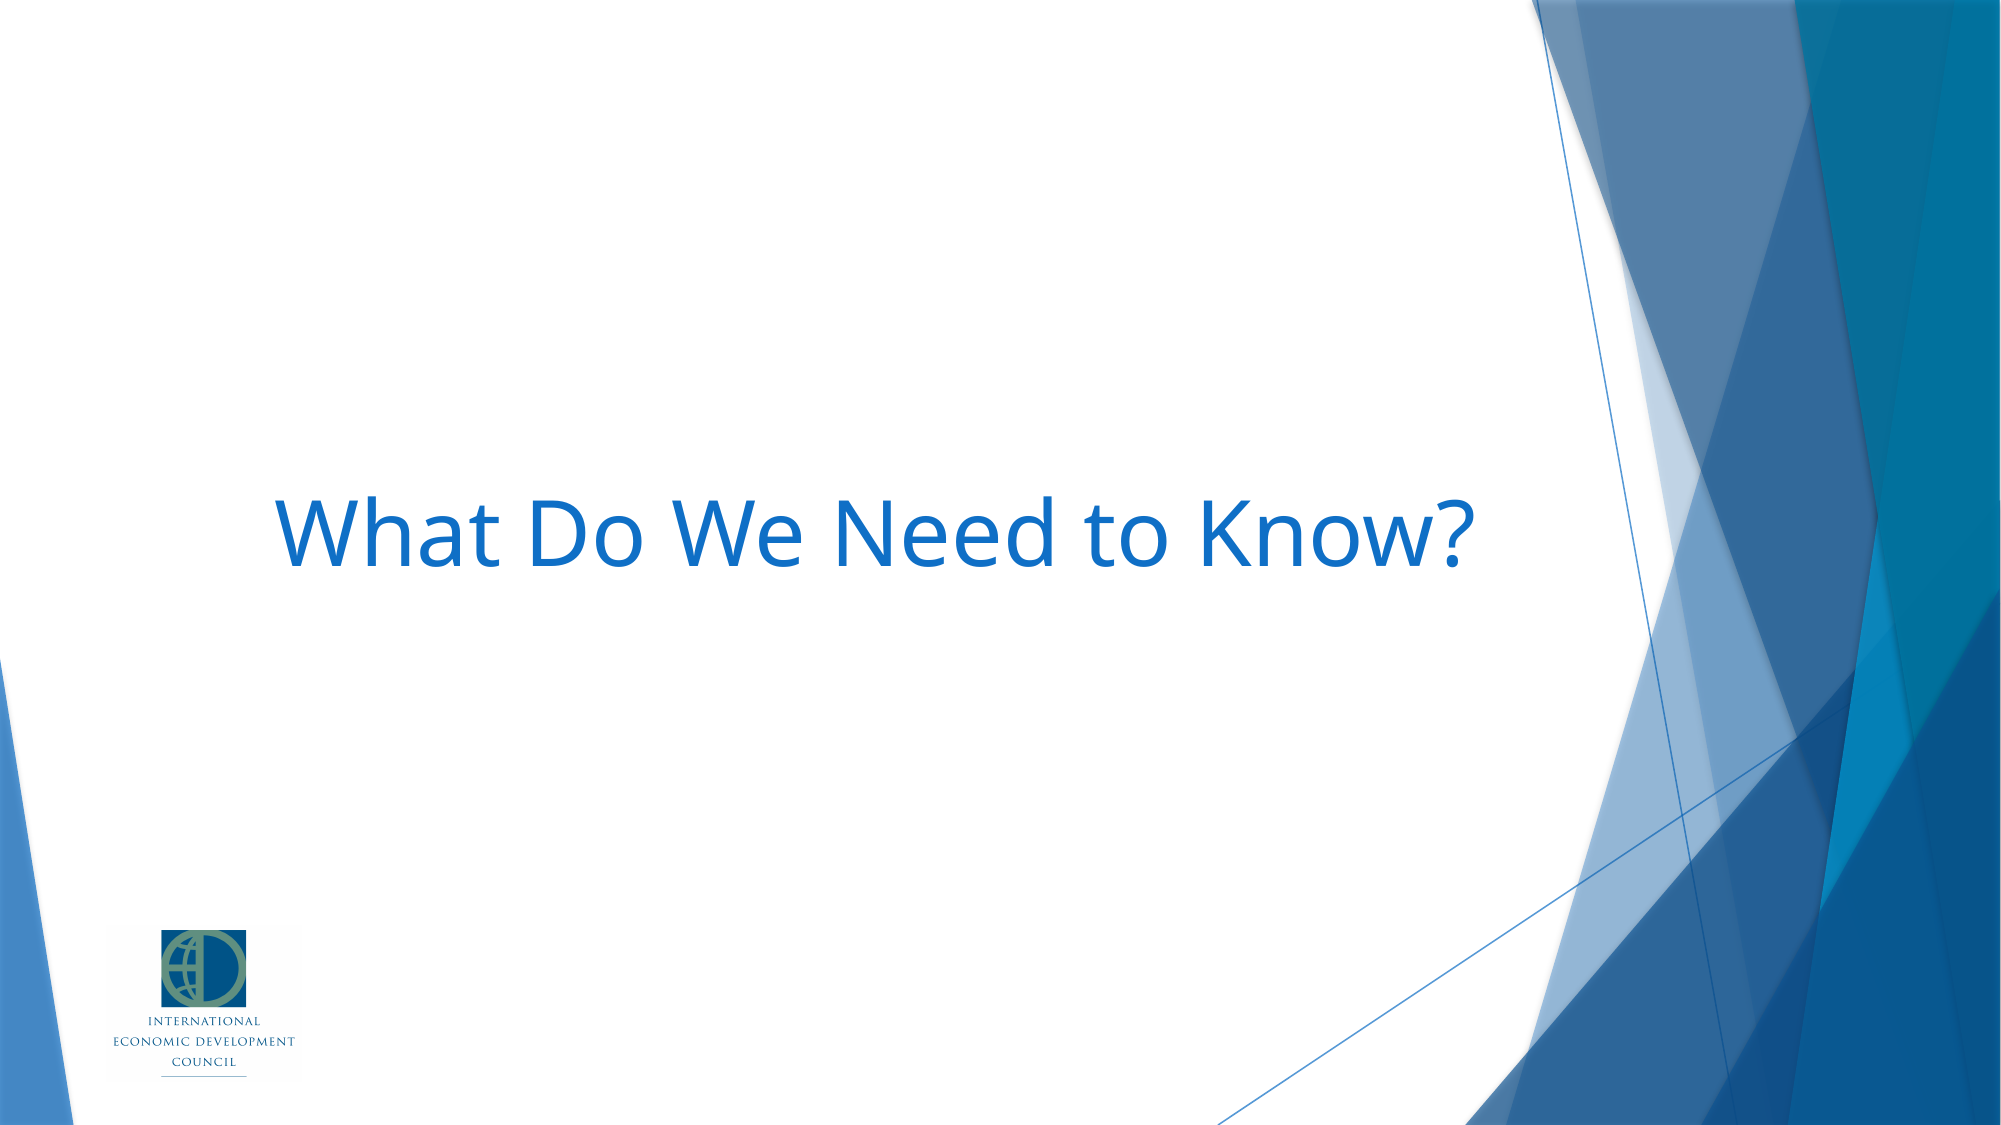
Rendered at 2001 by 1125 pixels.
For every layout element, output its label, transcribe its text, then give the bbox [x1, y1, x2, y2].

picture [106, 925, 302, 1082]
title What Do We Need to Know? [259, 376, 1522, 593]
